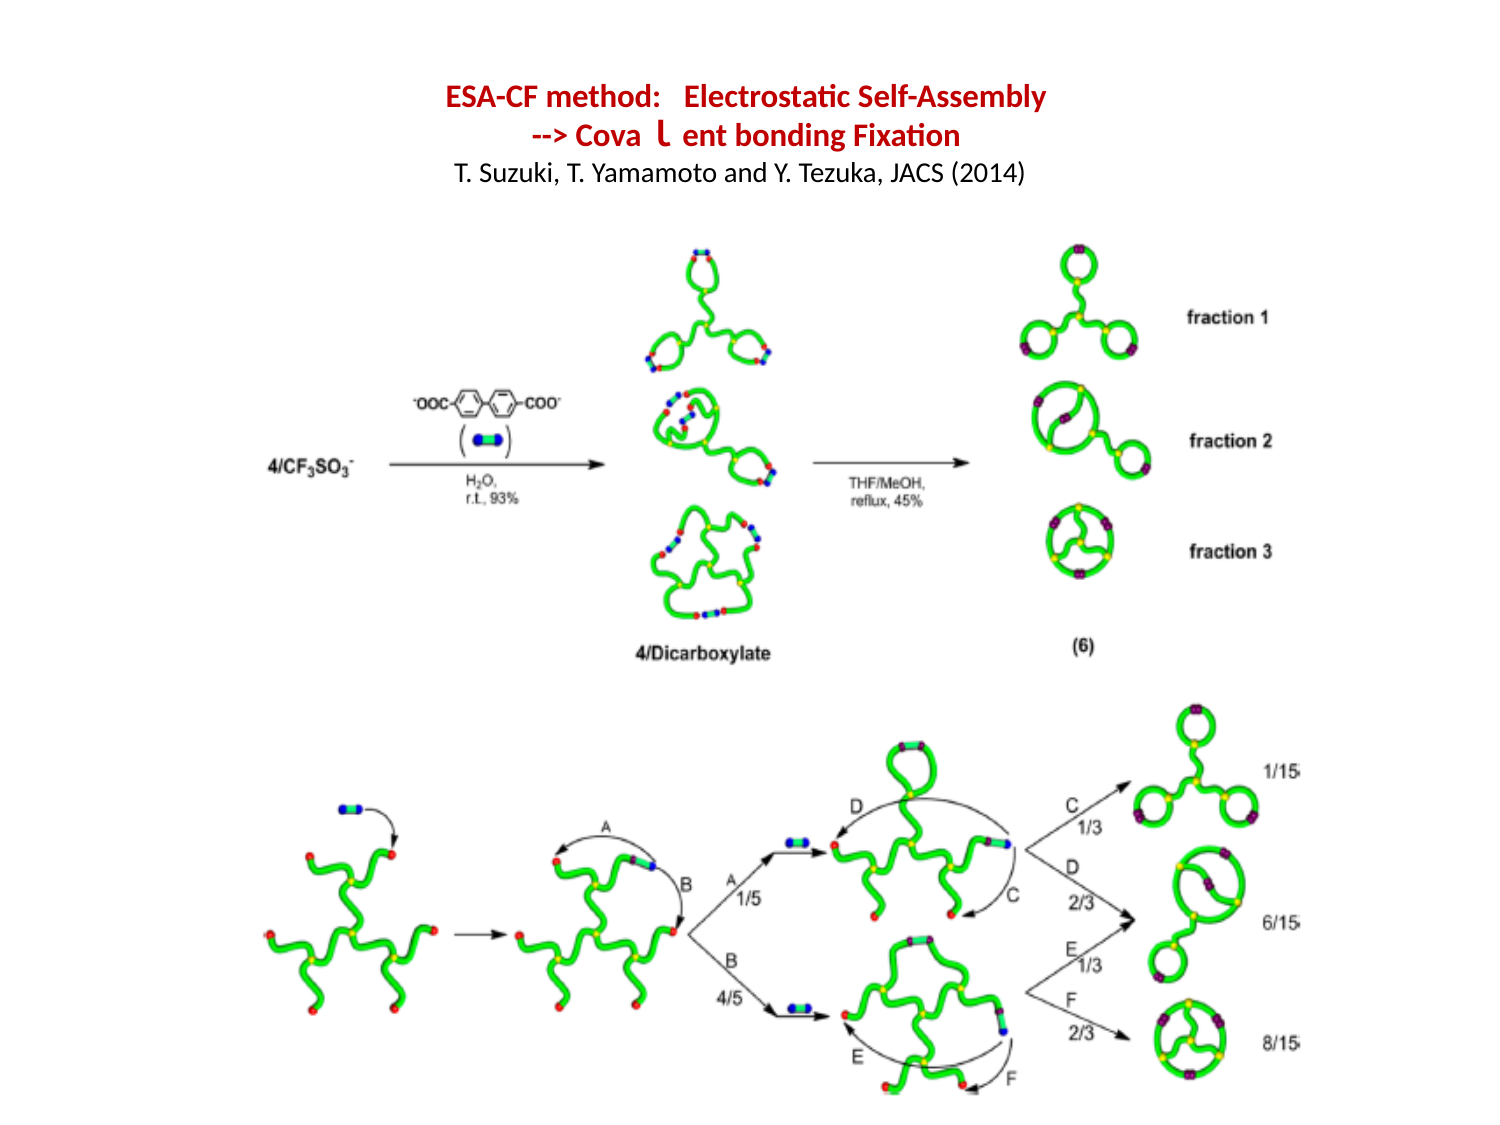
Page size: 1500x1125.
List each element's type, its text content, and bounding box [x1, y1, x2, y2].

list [125, 237, 1426, 1103]
title ESA-CF method: Electrostatic Self-Assembly --> Covaｌent bonding Fixation T. Suzuki, T. Yamamoto and Y. Tezuka, JACS (2014) [75, 66, 1425, 197]
